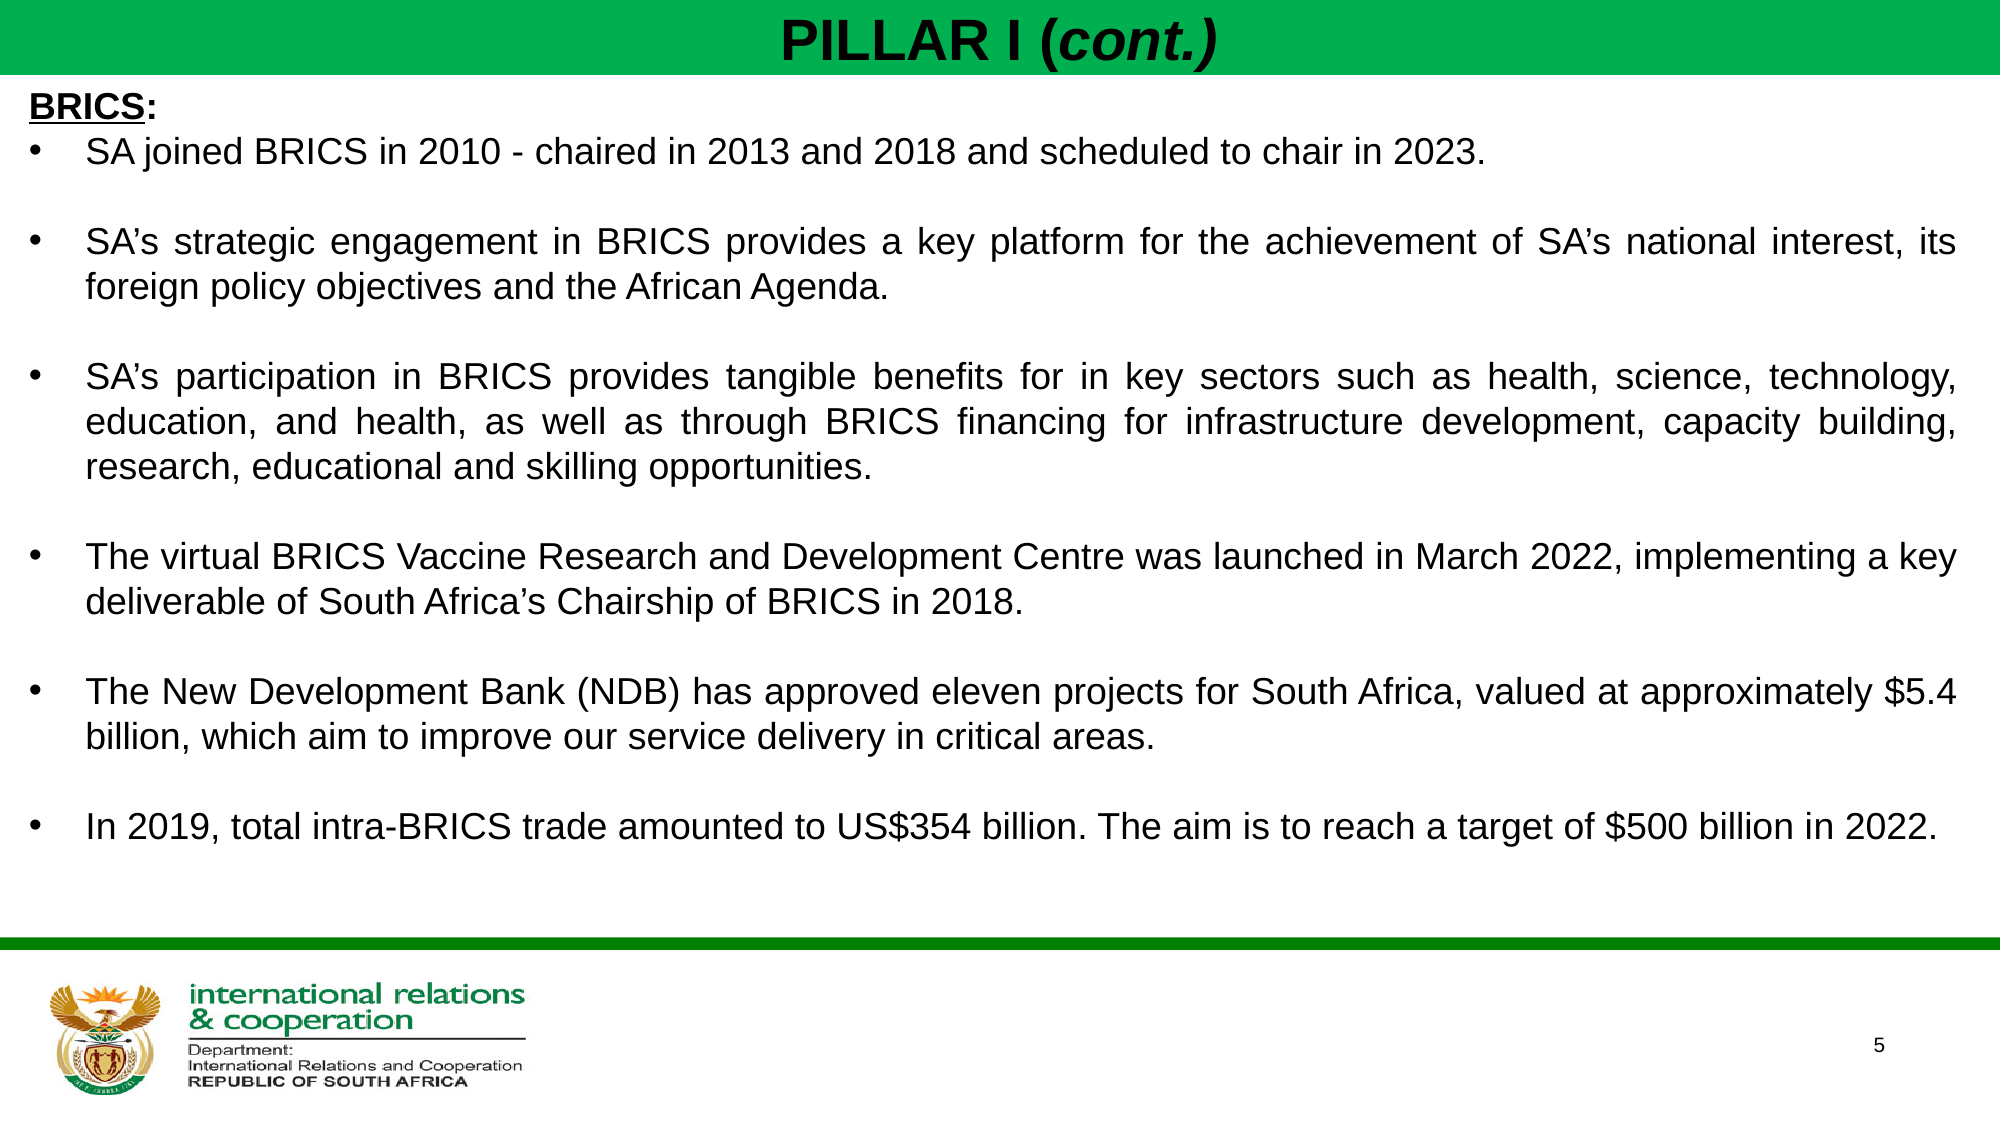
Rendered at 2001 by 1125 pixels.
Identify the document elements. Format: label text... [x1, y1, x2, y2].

title PILLAR I (cont.) [0, 0, 2000, 75]
list [14, 63, 1976, 940]
text_box BRICS: SA joined BRICS in 2010 - chaired in 2013 and 2018 and scheduled to chair in 2023. SA’s strategic engagement in BRICS provides a key platform for the achievement of SA’s national interest, its foreign policy objectives and the African Agenda. SA’s participation in BRICS provides tangible benefits for in key sectors such as health, science, technology, education, and health, as well as through BRICS financing for infrastructure development, capacity building, research, educational and skilling opportunities. The virtual BRICS Vaccine Research and Development Centre was launched in March 2022, implementing a key deliverable of South Africa’s Chairship of BRICS in 2018. The New Development Bank (NDB) has approved eleven projects for South Africa, valued at approximately $5.4 billion, which aim to improve our service delivery in critical areas. In 2019, total intra-BRICS trade amounted to US$354 billion. The aim is to reach a target of $500 billion in 2022. [14, 75, 1973, 1125]
